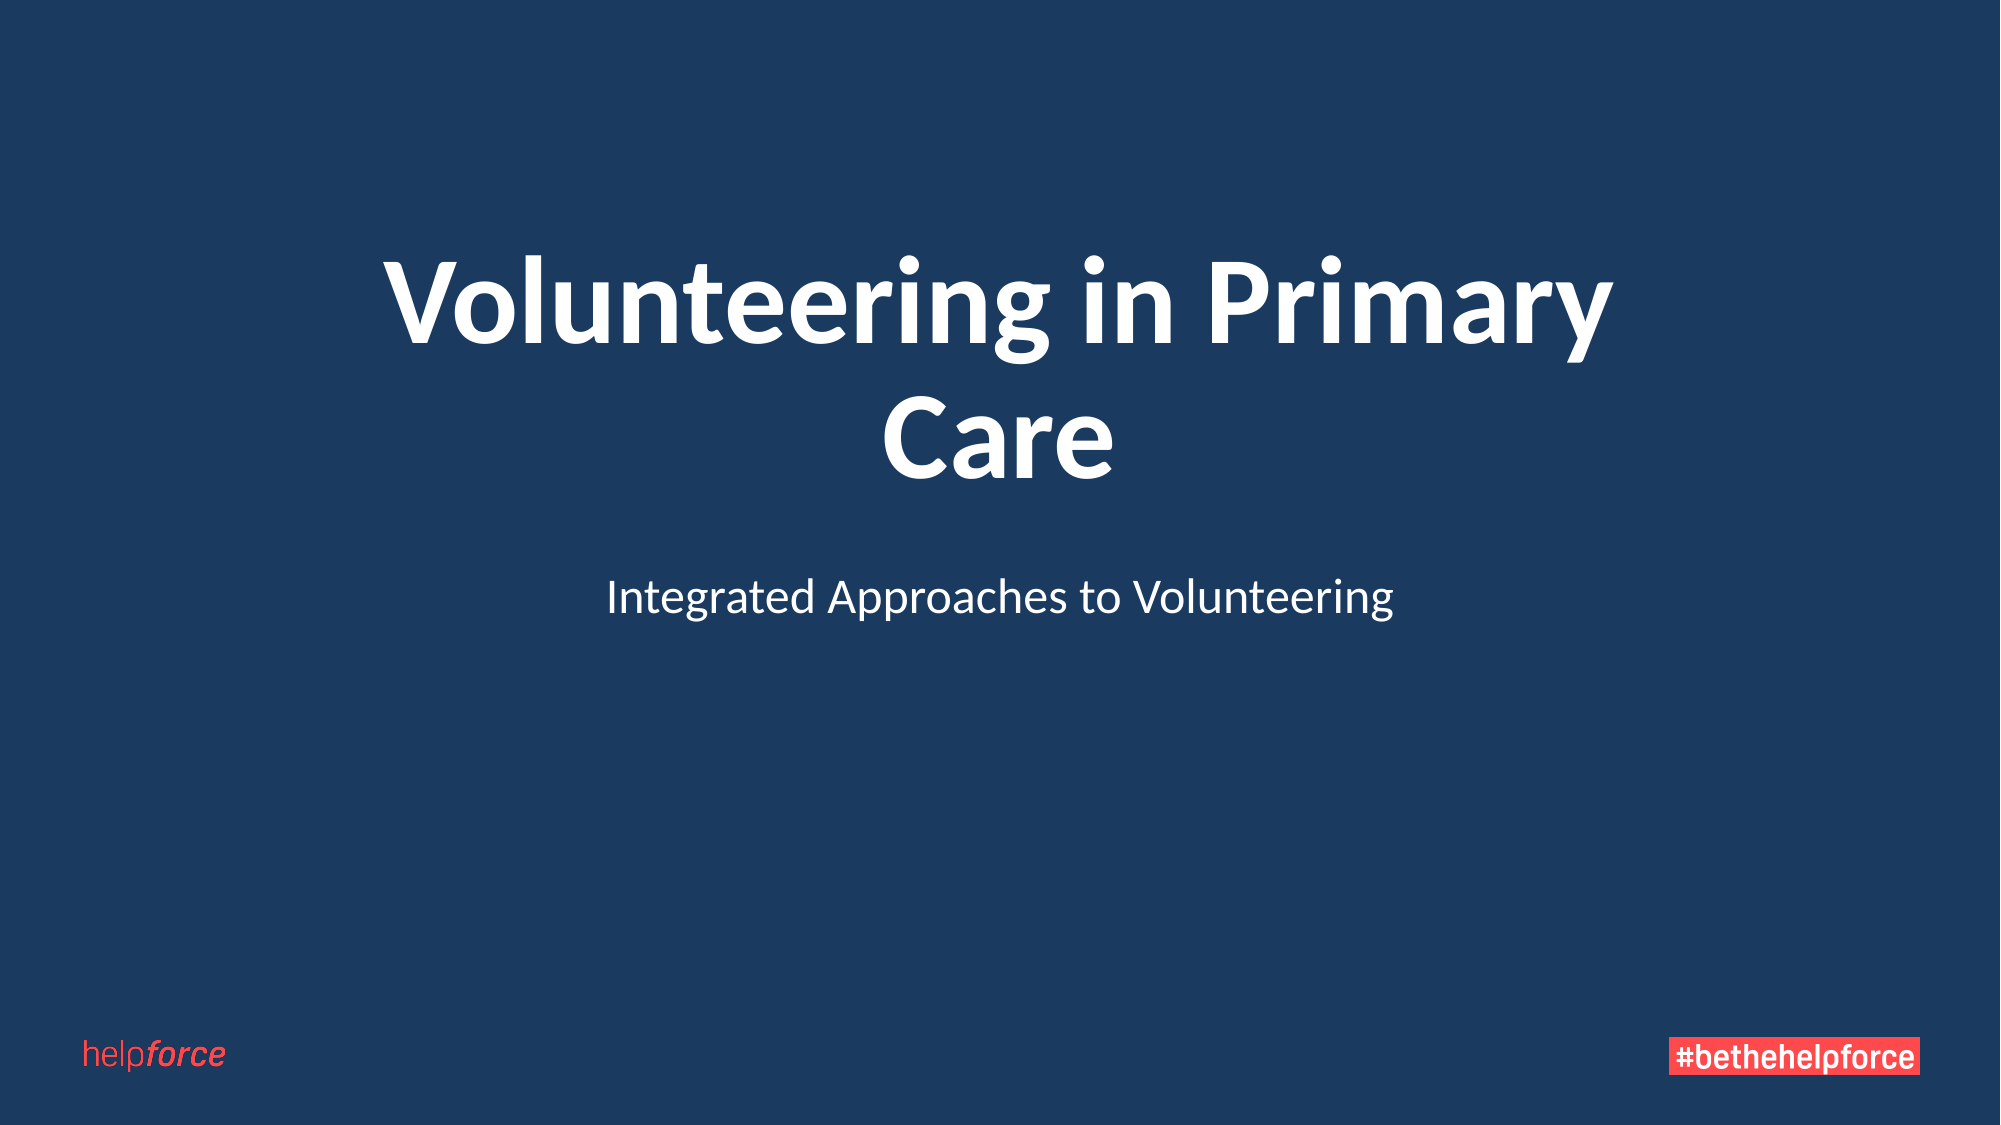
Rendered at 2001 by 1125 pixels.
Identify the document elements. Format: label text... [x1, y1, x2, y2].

title Volunteering in Primary Care [291, 255, 1709, 513]
picture [84, 1040, 225, 1072]
picture [1669, 1037, 1920, 1075]
subtitle Integrated Approaches to Volunteering [291, 562, 1709, 848]
